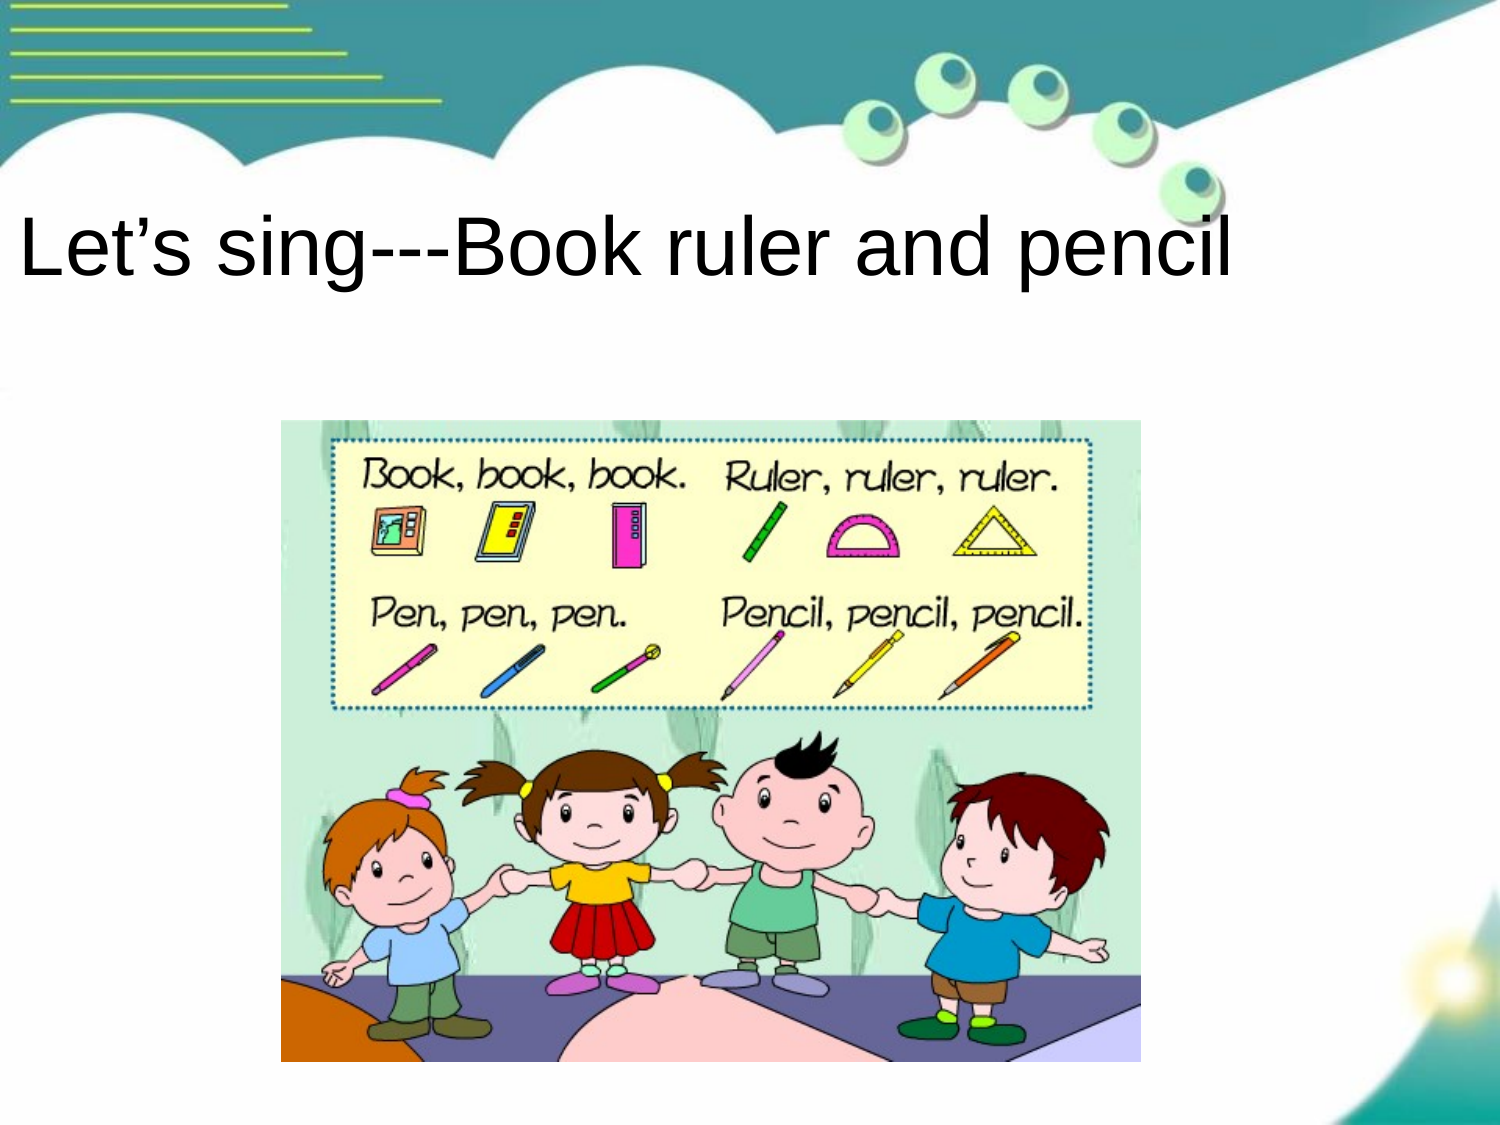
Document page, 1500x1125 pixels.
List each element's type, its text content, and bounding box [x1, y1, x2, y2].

picture [0, 0, 1500, 1125]
text_box Let’s sing---Book ruler and pencil [4, 184, 1303, 300]
